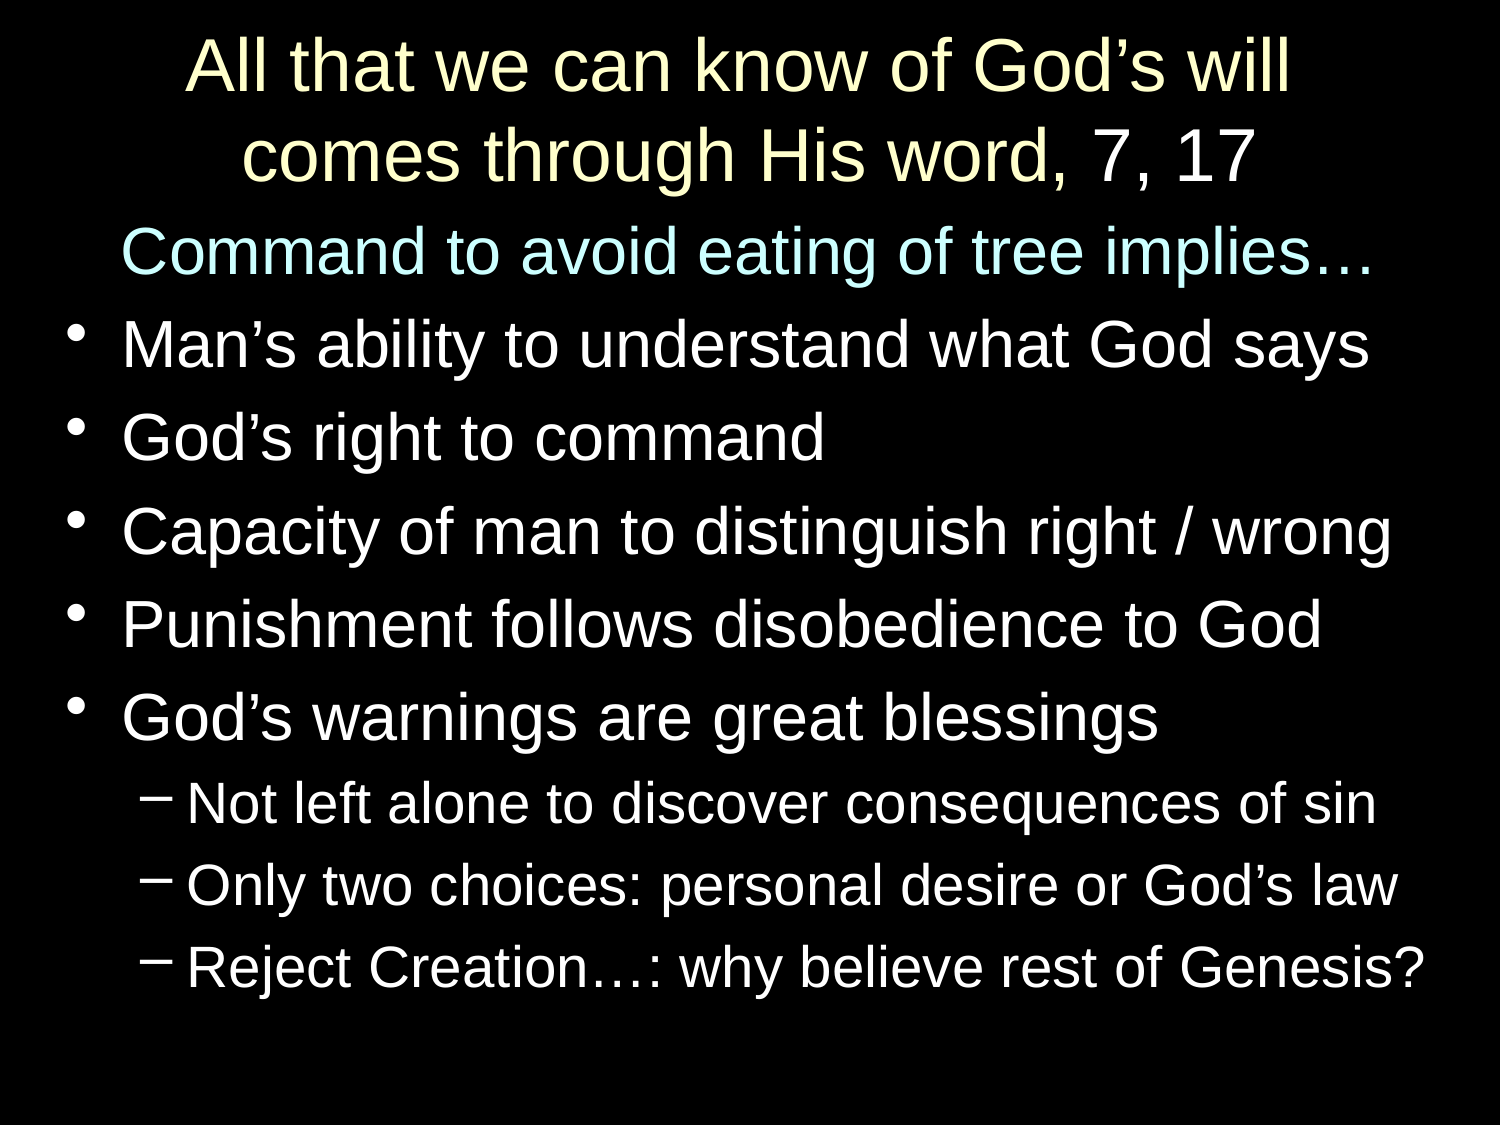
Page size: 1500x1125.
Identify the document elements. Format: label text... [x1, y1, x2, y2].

list Command to avoid eating of tree implies… Man’s ability to understand what God says God’s right to command Capacity of man to distinguish right / wrong Punishment follows disobedience to God God’s warnings are great blessings Not left alone to discover consequences of sin Only two choices: personal desire or God’s law Reject Creation…: why believe rest of Genesis? [50, 200, 1450, 1075]
title All that we can know of God’s will comes through His word, 7, 17 [75, 24, 1425, 188]
